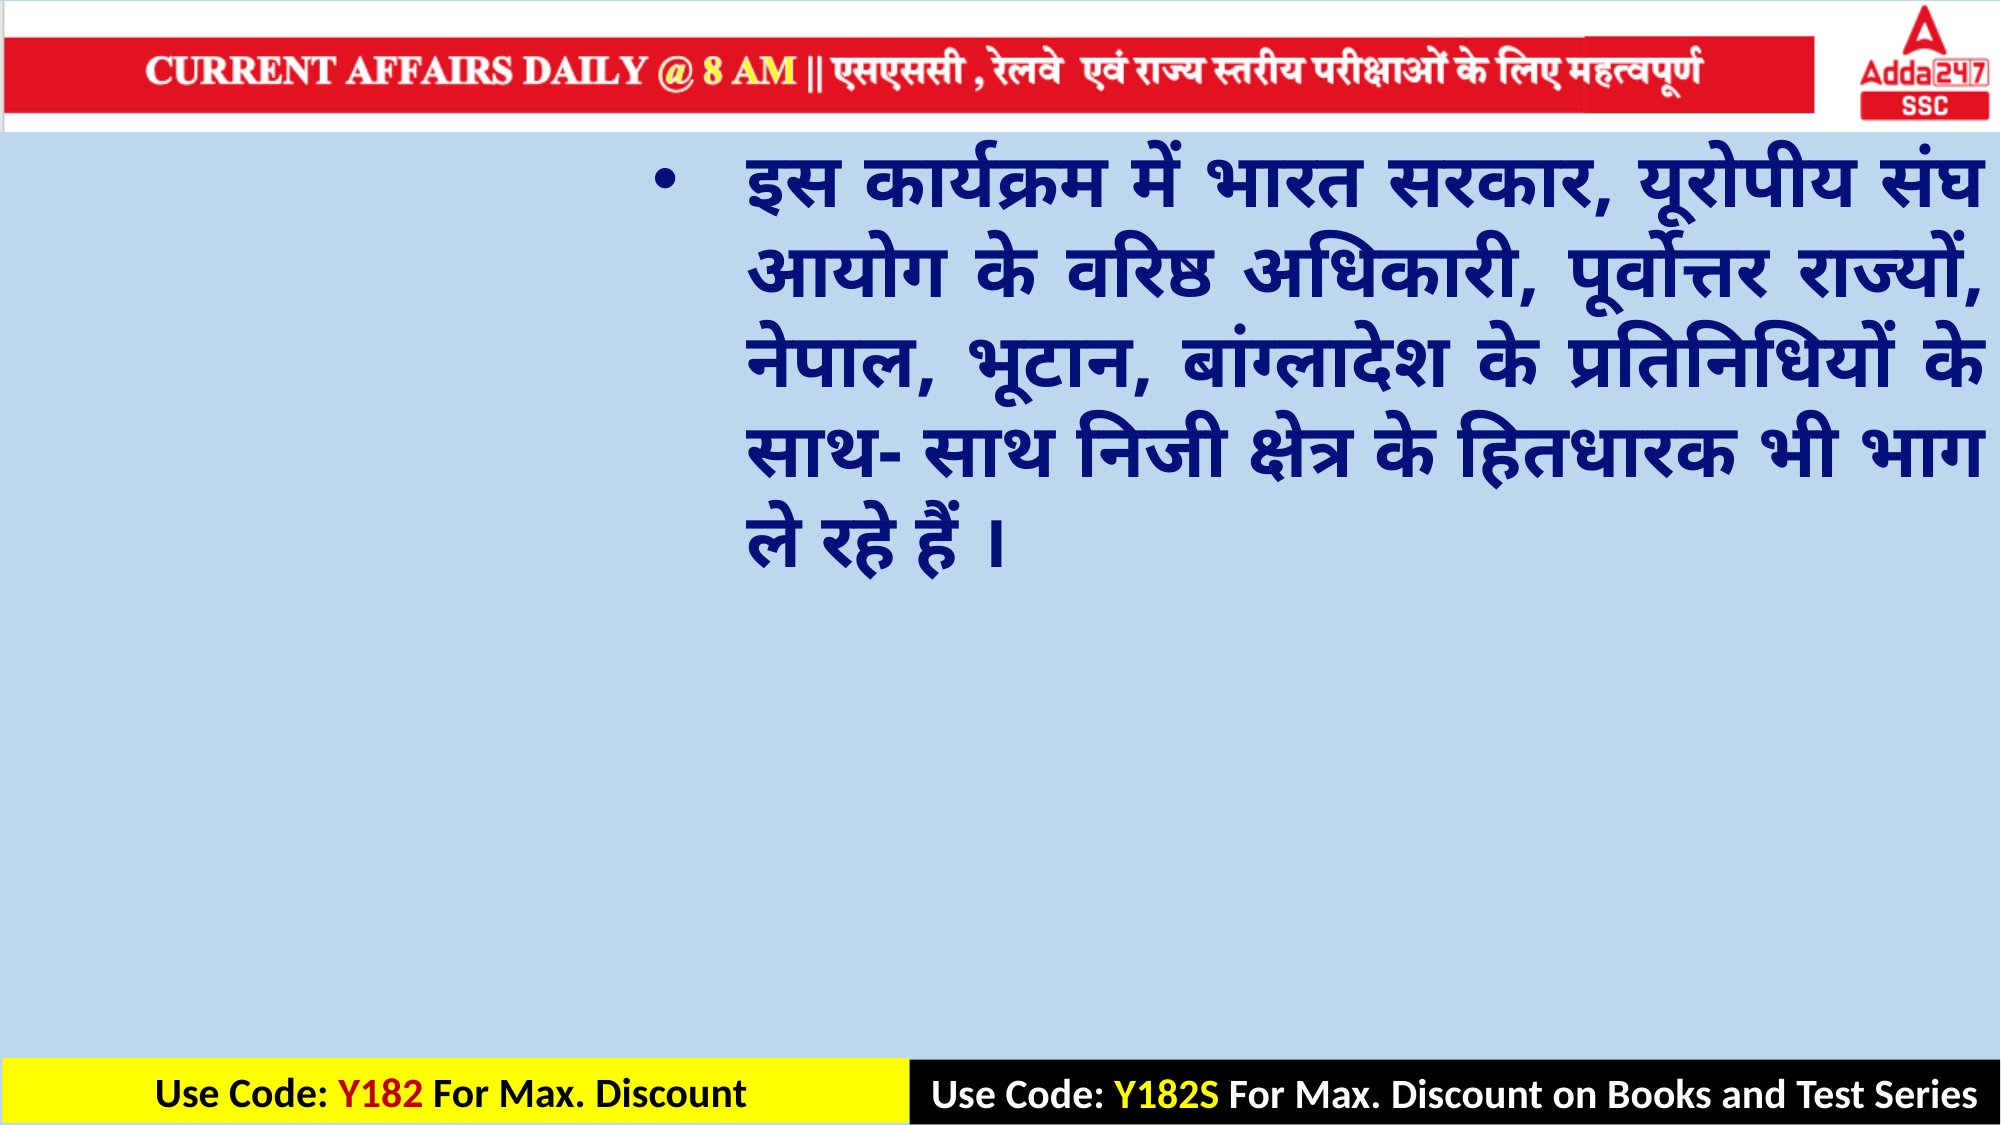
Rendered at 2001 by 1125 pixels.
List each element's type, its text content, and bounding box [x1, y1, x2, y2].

text_box इस कार्यक्रम में भारत सरकार, यूरोपीय संघ आयोग के वरिष्ठ अधिकारी, पूर्वोत्तर राज्यों, नेपाल, भूटान, बांग्लादेश के प्रतिनिधियों के साथ- साथ निजी क्षेत्र के हितधारक भी भाग ले रहे हैं । [637, 124, 2000, 590]
picture [0, 1, 2000, 132]
